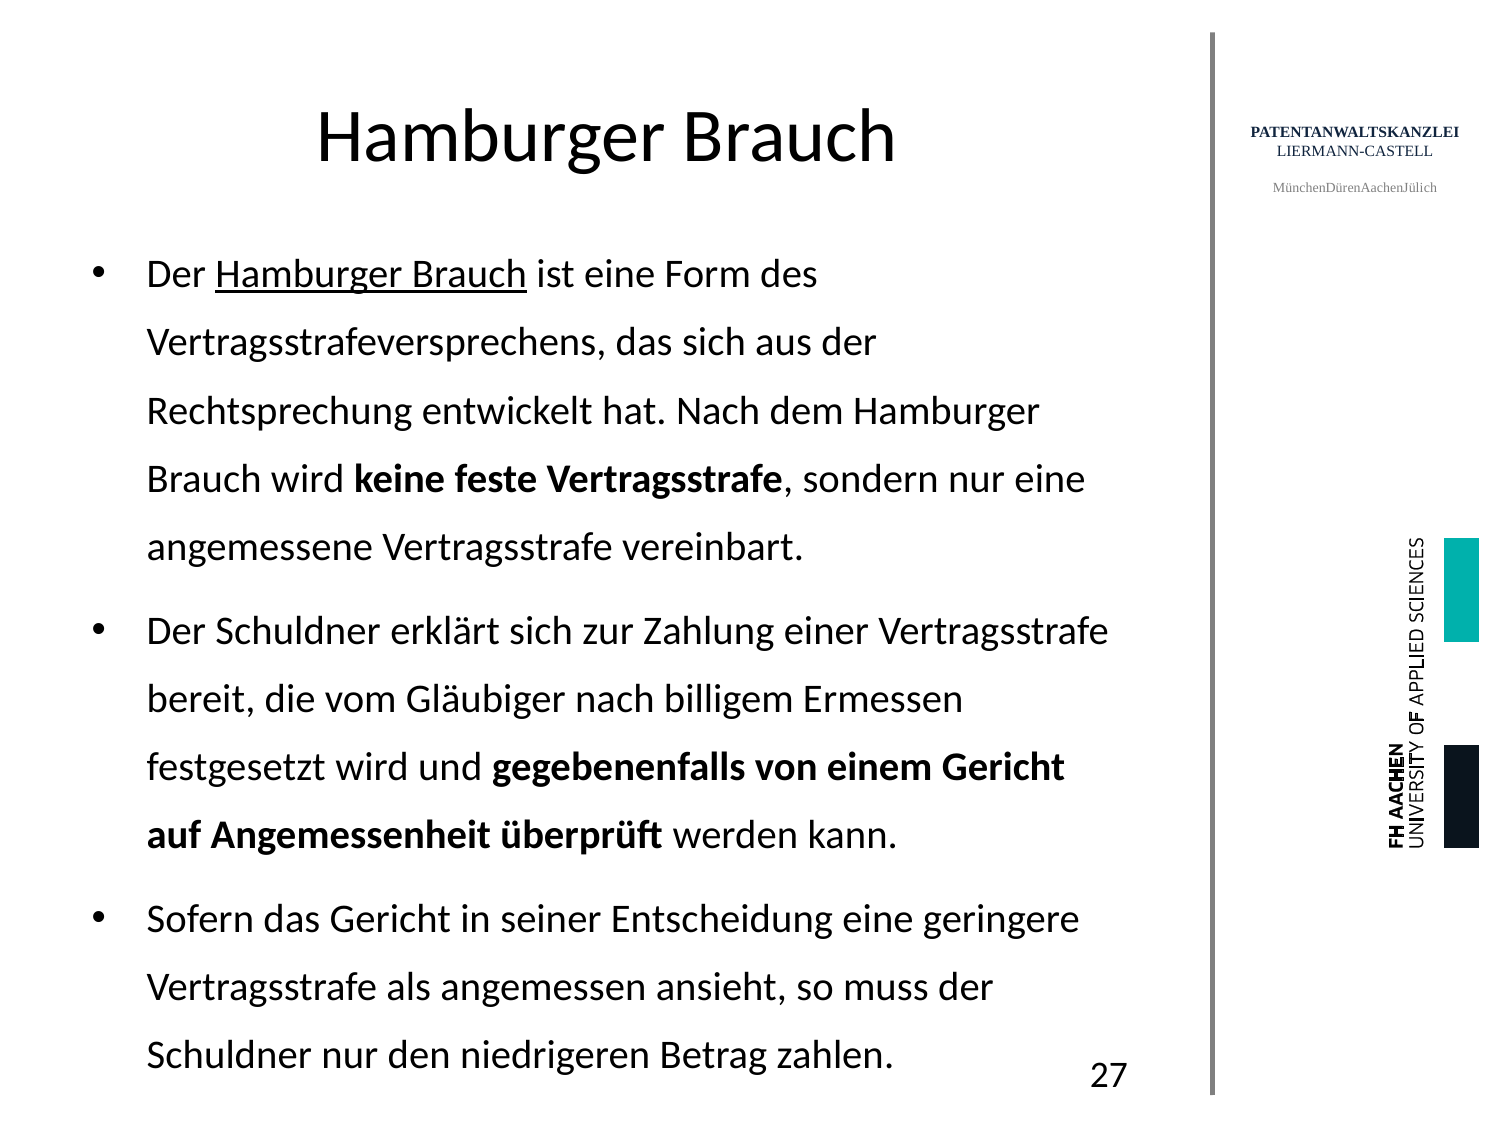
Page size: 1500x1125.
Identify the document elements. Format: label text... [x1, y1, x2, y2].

list Der Hamburger Brauch ist eine Form des Vertragsstrafeversprechens, das sich aus der Rechtsprechung entwickelt hat. Nach dem Hamburger Brauch wird keine feste Vertragsstrafe, sondern nur eine angemessene Vertragsstrafe vereinbart. Der Schuldner erklärt sich zur Zahlung einer Vertragsstrafe bereit, die vom Gläubiger nach billigem Ermessen festgesetzt wird und gegebenenfalls von einem Gericht auf Angemessenheit überprüft werden kann. Sofern das Gericht in seiner Entscheidung eine geringere Vertragsstrafe als angemessen ansieht, so muss der Schuldner nur den niedrigeren Betrag zahlen. [76, 219, 1142, 1103]
slide_number 27 [1074, 1042, 1425, 1103]
title Hamburger Brauch [75, 78, 1140, 185]
